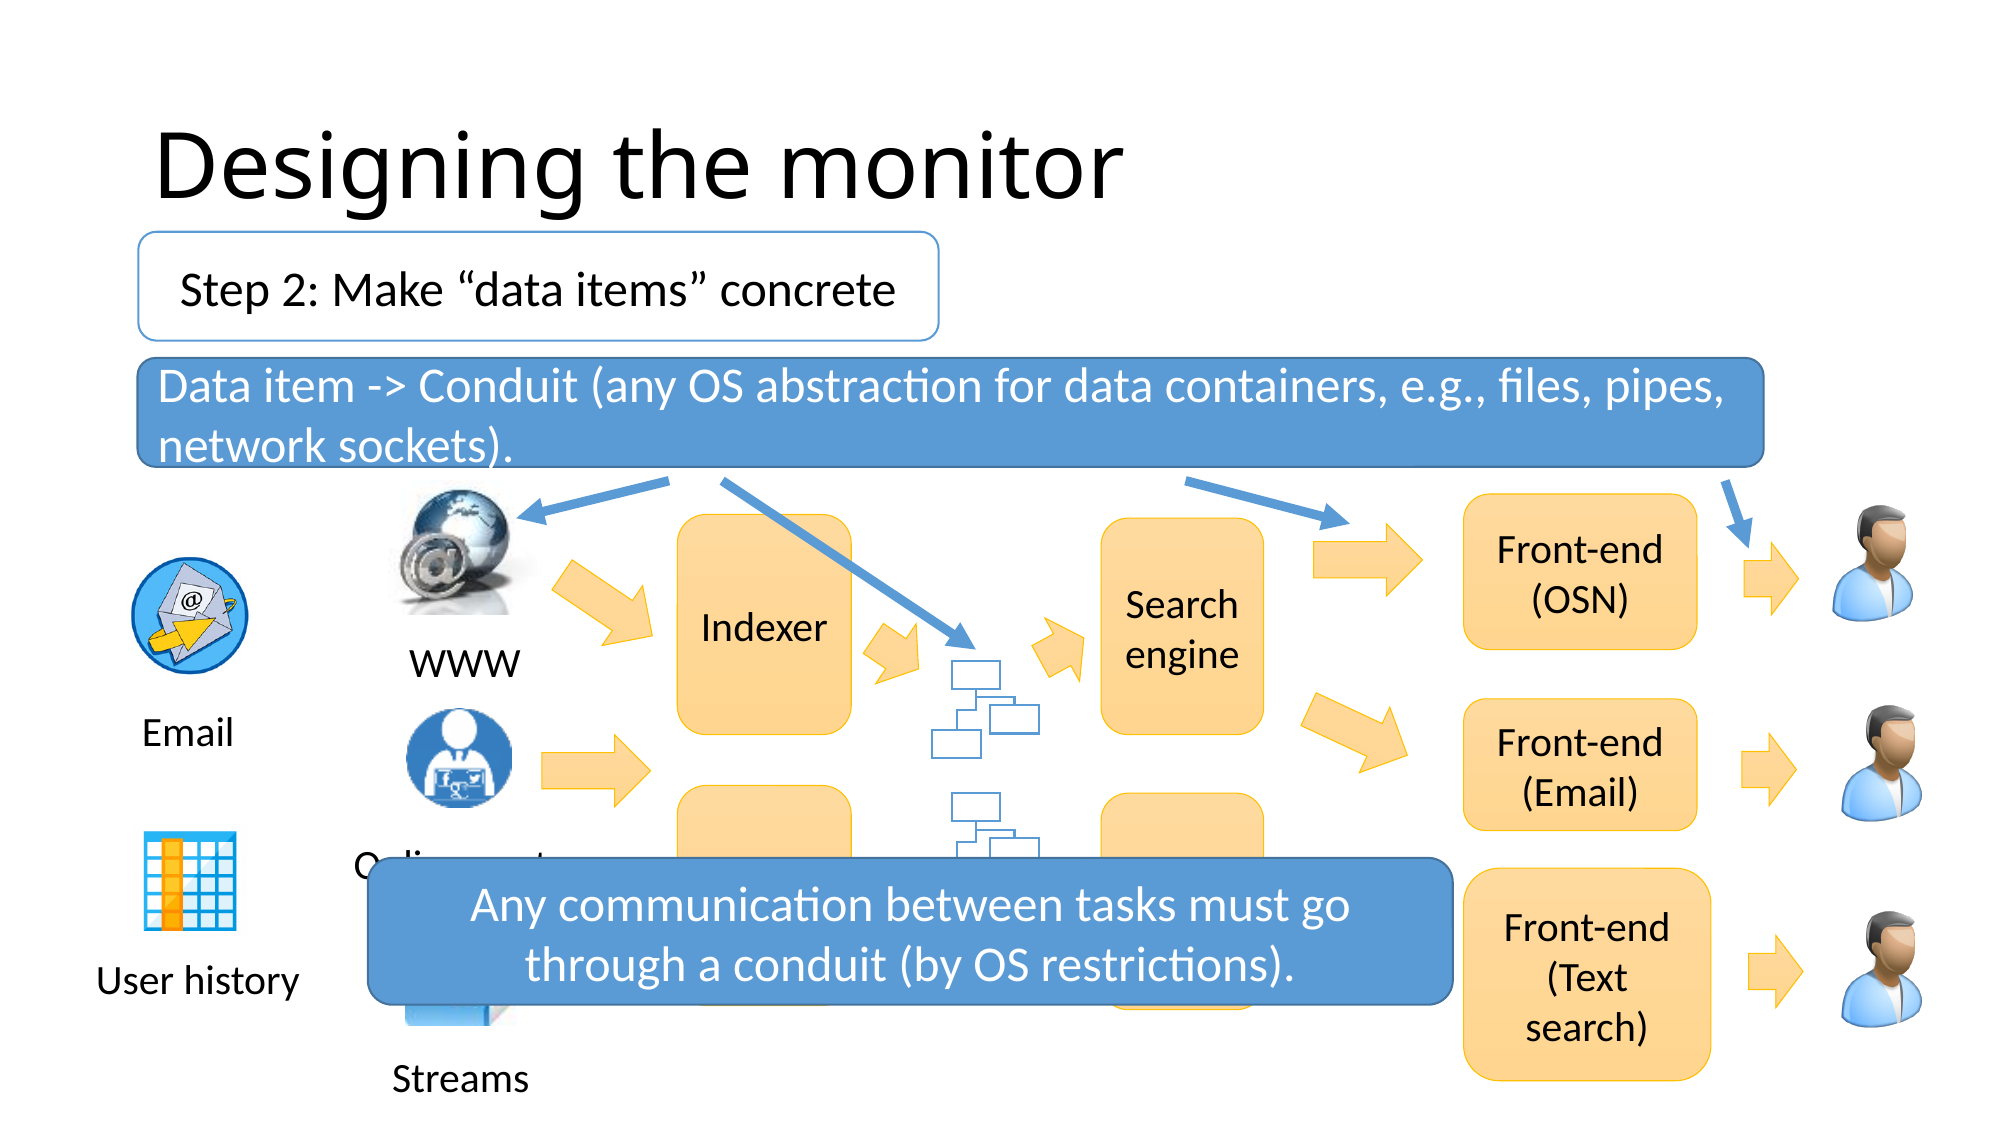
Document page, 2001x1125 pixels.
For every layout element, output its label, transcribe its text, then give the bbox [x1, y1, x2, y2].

picture [375, 480, 564, 615]
text_box [1300, 692, 1408, 774]
text_box [1748, 933, 1804, 1010]
picture [406, 708, 512, 809]
text_box Front-end (Text search) [1463, 867, 1712, 1082]
text_box Indexer [676, 784, 852, 856]
text_box [862, 650, 920, 685]
text_box Online posts [339, 830, 580, 896]
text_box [932, 793, 1039, 891]
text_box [516, 480, 670, 519]
text_box [1741, 731, 1798, 808]
text_box [1031, 616, 1085, 684]
picture [127, 548, 254, 683]
text_box Indexer [676, 513, 852, 736]
text_box Step 2: Make “data items” concrete [137, 230, 940, 342]
text_box [564, 559, 653, 647]
picture [1824, 911, 1941, 1028]
picture [1815, 505, 1932, 622]
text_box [932, 660, 1039, 759]
title Designing the monitor [137, 59, 1863, 278]
text_box [541, 733, 652, 809]
text_box Email [127, 697, 250, 763]
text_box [1185, 480, 1350, 524]
text_box Streams [377, 1043, 545, 1108]
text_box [1724, 480, 1749, 549]
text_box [722, 480, 976, 650]
picture [133, 824, 247, 938]
picture [405, 913, 517, 1026]
text_box Search engine [1100, 517, 1265, 736]
text_box Any communication between tasks must go through a conduit (by OS restrictions). [366, 856, 1454, 1006]
text_box [1313, 522, 1424, 598]
text_box Front-end (Email) [1463, 698, 1698, 832]
text_box [1743, 541, 1800, 617]
text_box Search engine [1100, 792, 1265, 856]
text_box Data item -> Conduit (any OS abstraction for data containers, e.g., files, pipes, network sockets). [136, 356, 1765, 468]
text_box User history [81, 945, 316, 1010]
picture [1824, 705, 1941, 822]
text_box Search engine [1113, 1006, 1252, 1011]
text_box WWW [394, 628, 536, 694]
text_box Front-end (OSN) [1463, 493, 1698, 651]
